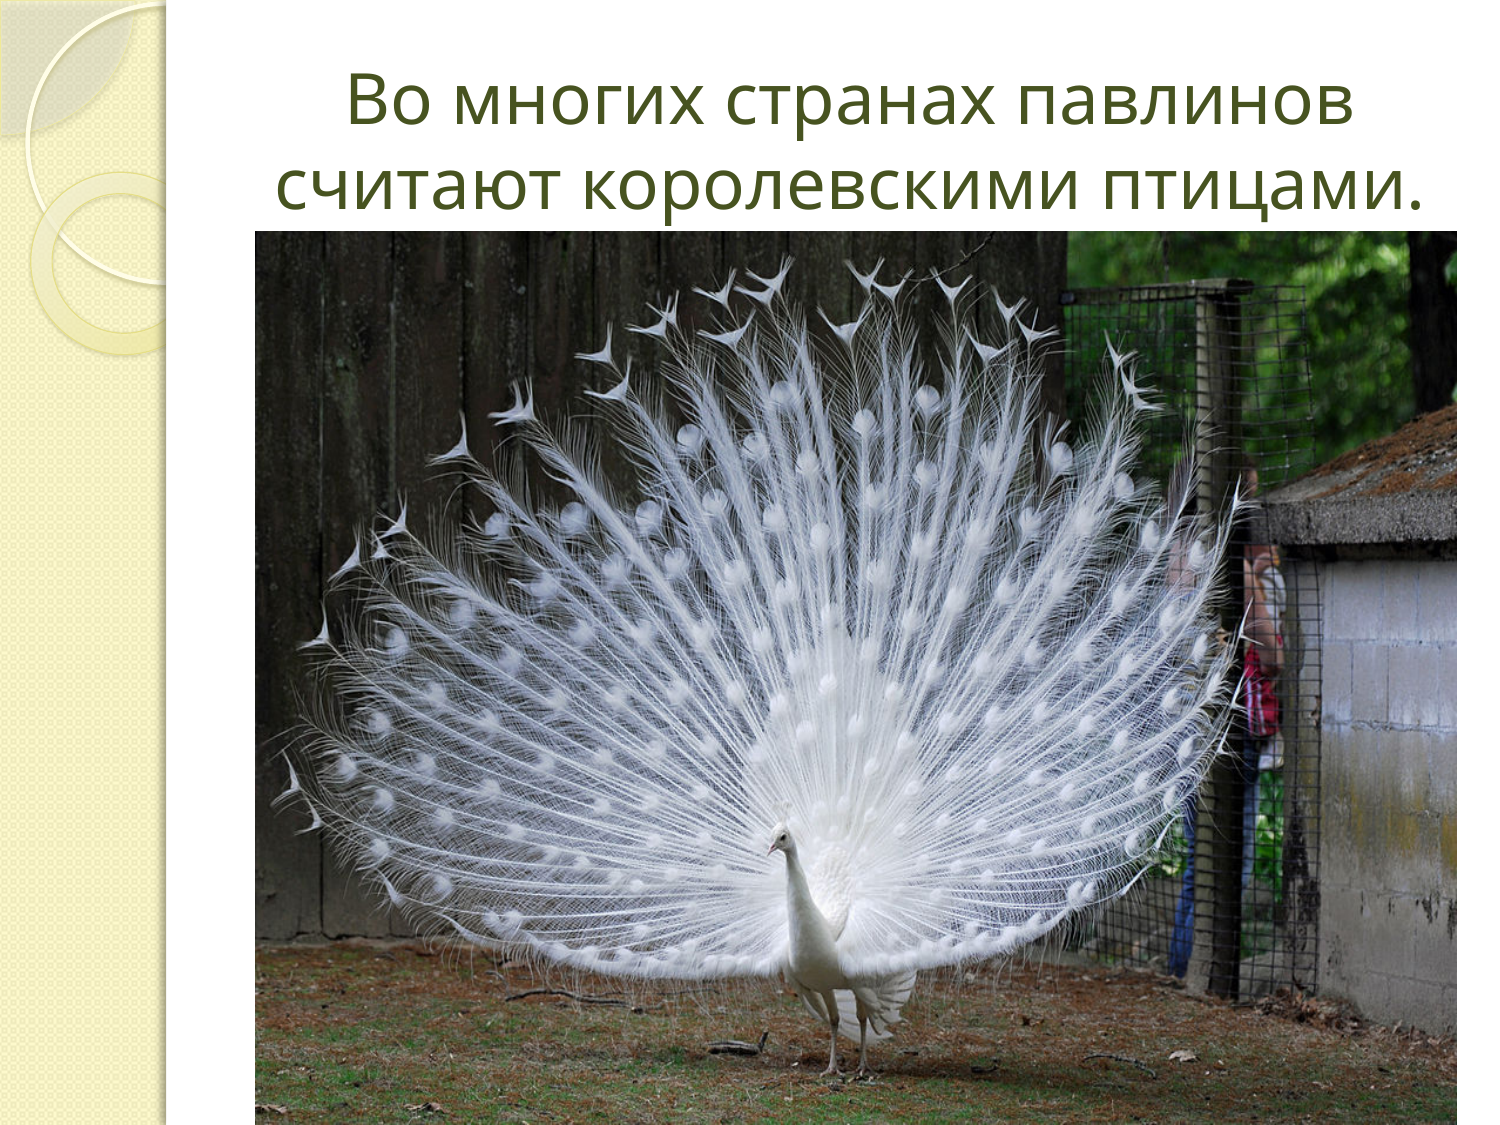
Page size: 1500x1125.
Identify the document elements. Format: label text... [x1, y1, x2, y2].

picture [255, 231, 1457, 1125]
title Во многих странах павлинов считают королевскими птицами. [235, 45, 1466, 233]
